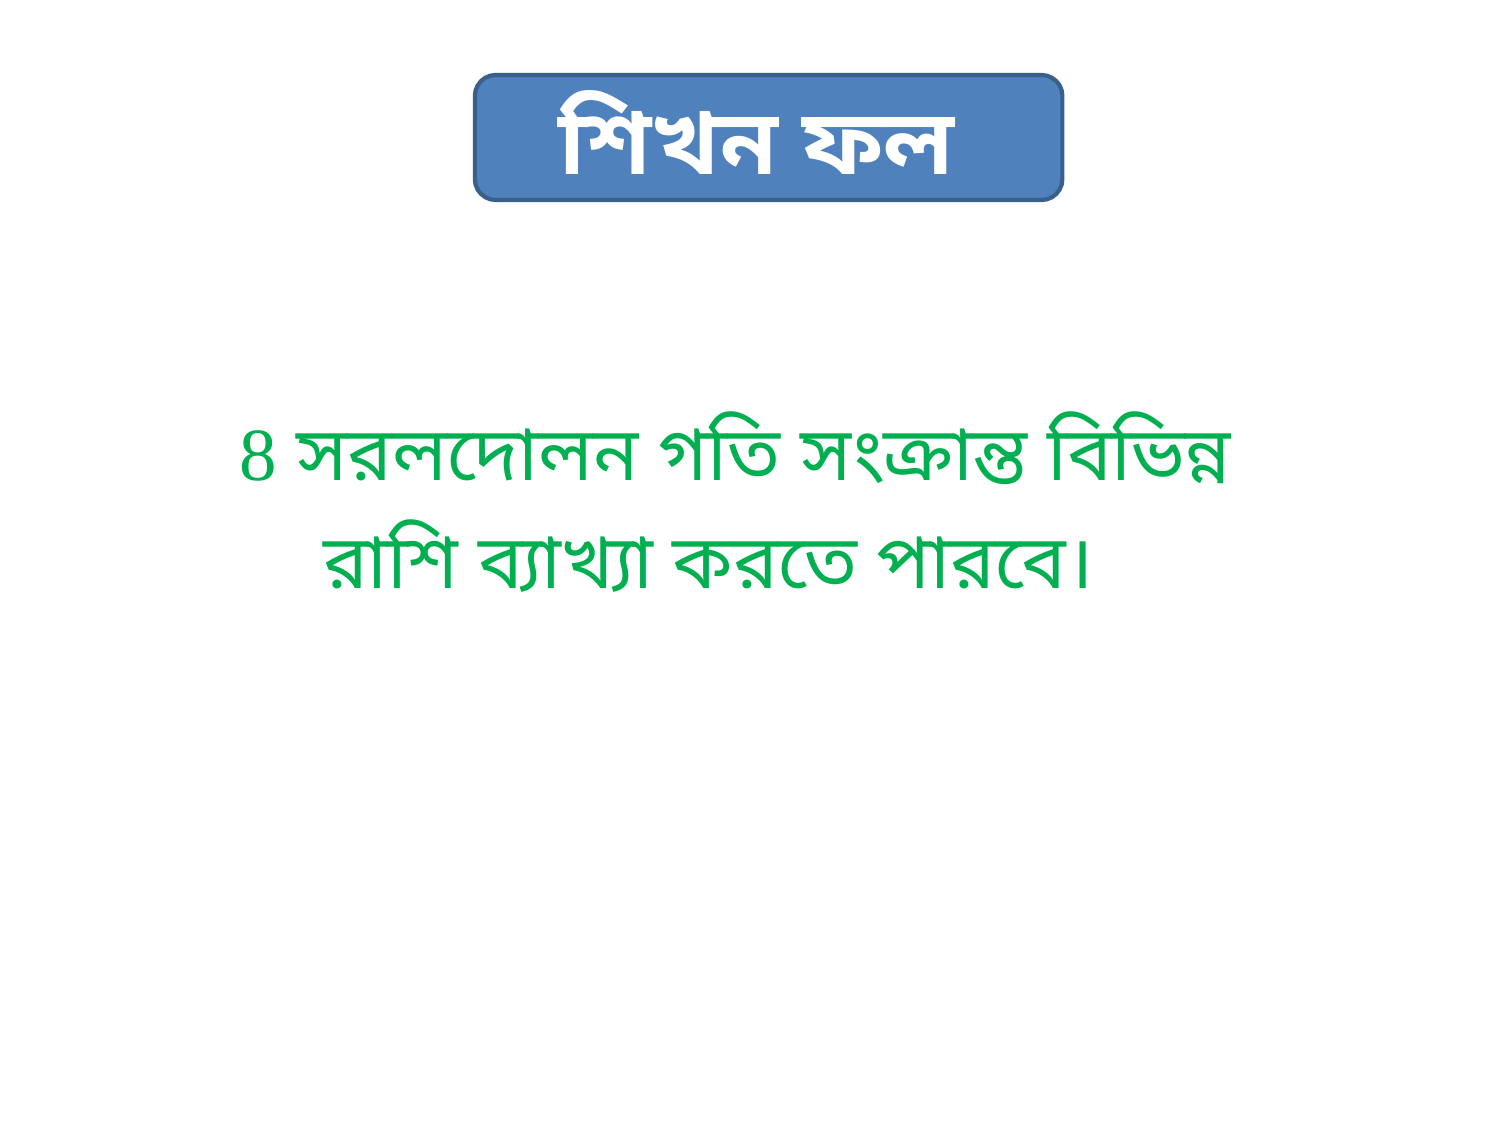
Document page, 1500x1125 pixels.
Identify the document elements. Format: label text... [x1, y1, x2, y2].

text_box  সরলদোলন গতি সংক্রান্ত বিভিন্ন রাশি ব্যাখ্যা করতে পারবে। [224, 300, 1275, 611]
text_box শিখন ফল [472, 72, 1065, 203]
